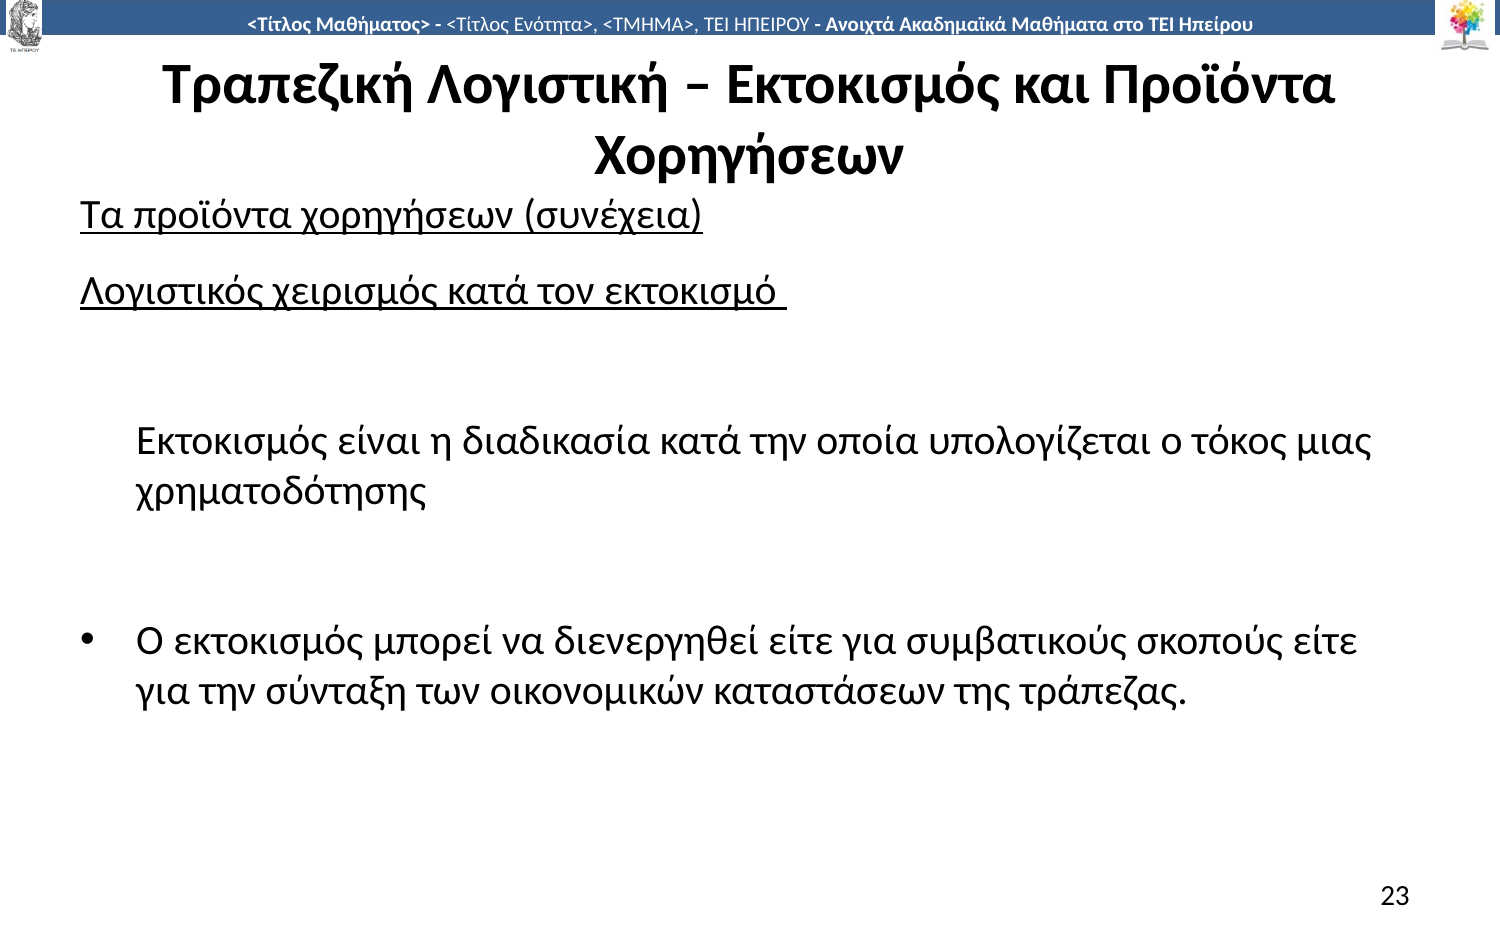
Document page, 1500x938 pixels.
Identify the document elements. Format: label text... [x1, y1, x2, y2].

title Τραπεζική Λογιστική – Εκτοκισμός και Προϊόντα Χορηγήσεων [75, 37, 1425, 194]
slide_number 23 [1074, 868, 1425, 919]
picture [6, 0, 42, 54]
list Τα προϊόντα χορηγήσεων (συνέχεια) Λογιστικός χειρισμός κατά τον εκτοκισμό Εκτοκισμός είναι η διαδικασία κατά την οποία υπολογίζεται ο τόκος μιας χρηματοδότησης Ο εκτοκισμός μπορεί να διενεργηθεί είτε για συμβατικούς σκοπούς είτε για την σύνταξη των οικονομικών καταστάσεων της τράπεζας. [64, 185, 1415, 837]
picture [1435, 0, 1495, 52]
